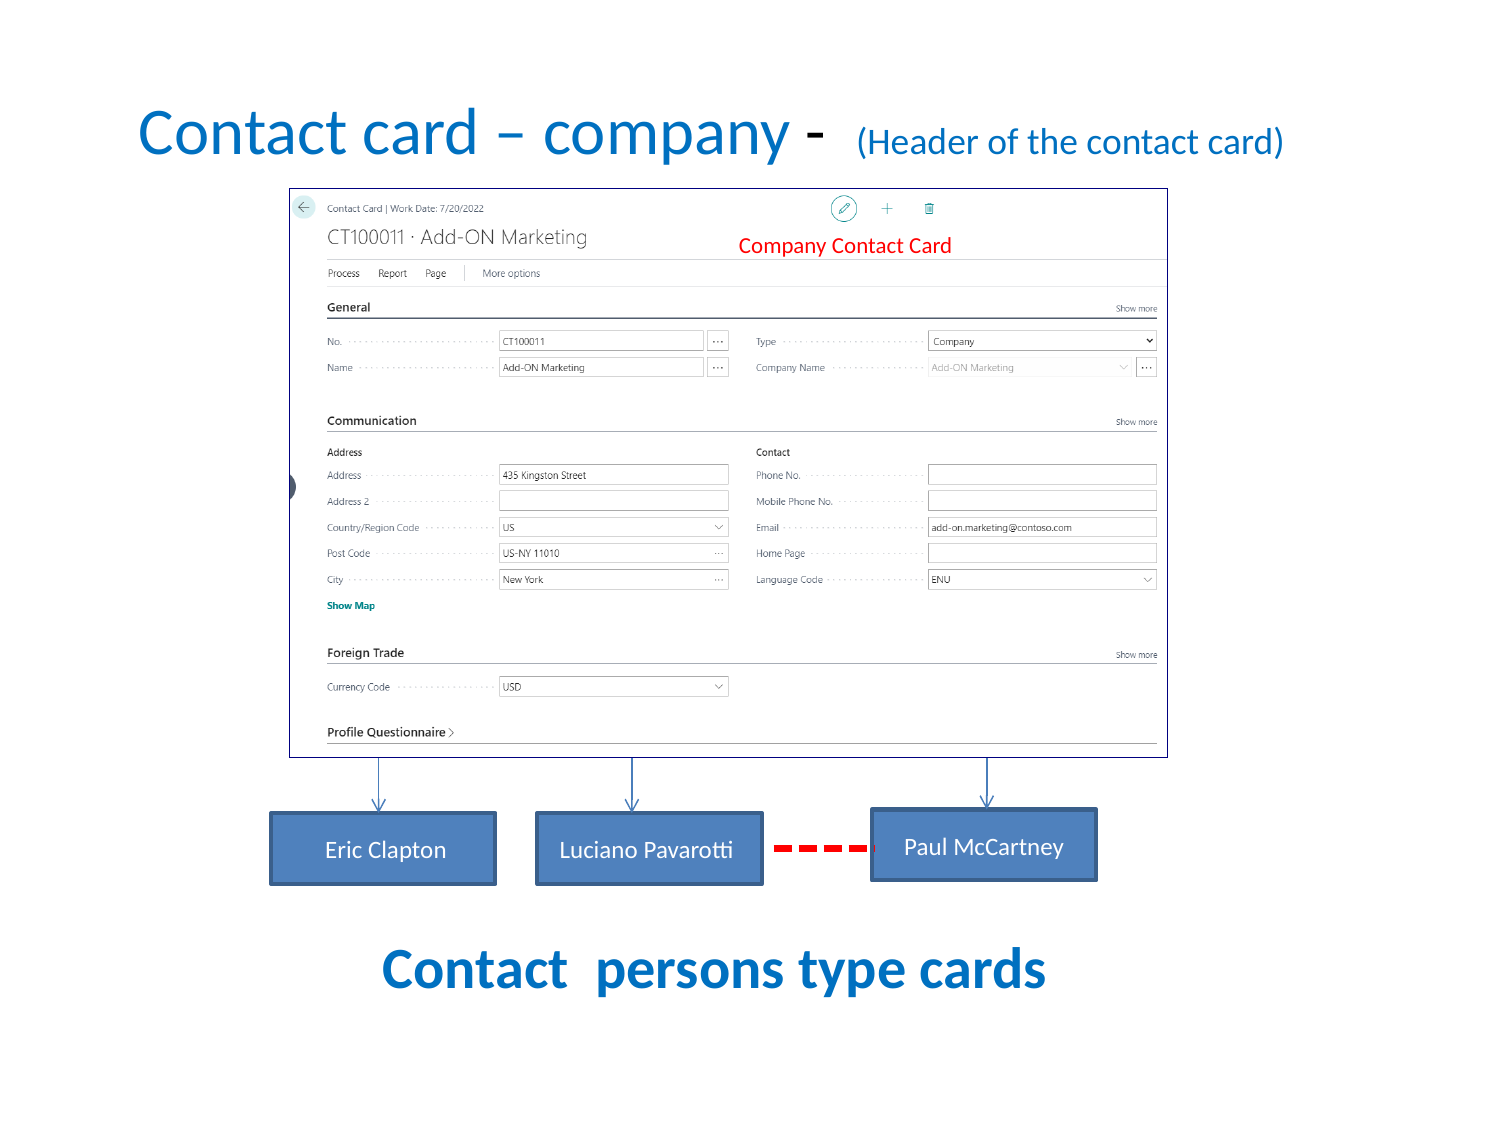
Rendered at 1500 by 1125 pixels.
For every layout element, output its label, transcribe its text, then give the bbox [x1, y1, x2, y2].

text_box Eric Clapton [269, 811, 497, 886]
text_box Luciano Pavarotti [535, 811, 764, 886]
text_box Paul McCartney [870, 807, 1098, 882]
text_box Contact persons type cards [368, 922, 1281, 1008]
title Contact card – company - (Header of the contact card) [123, 90, 1400, 165]
picture [289, 187, 1168, 758]
